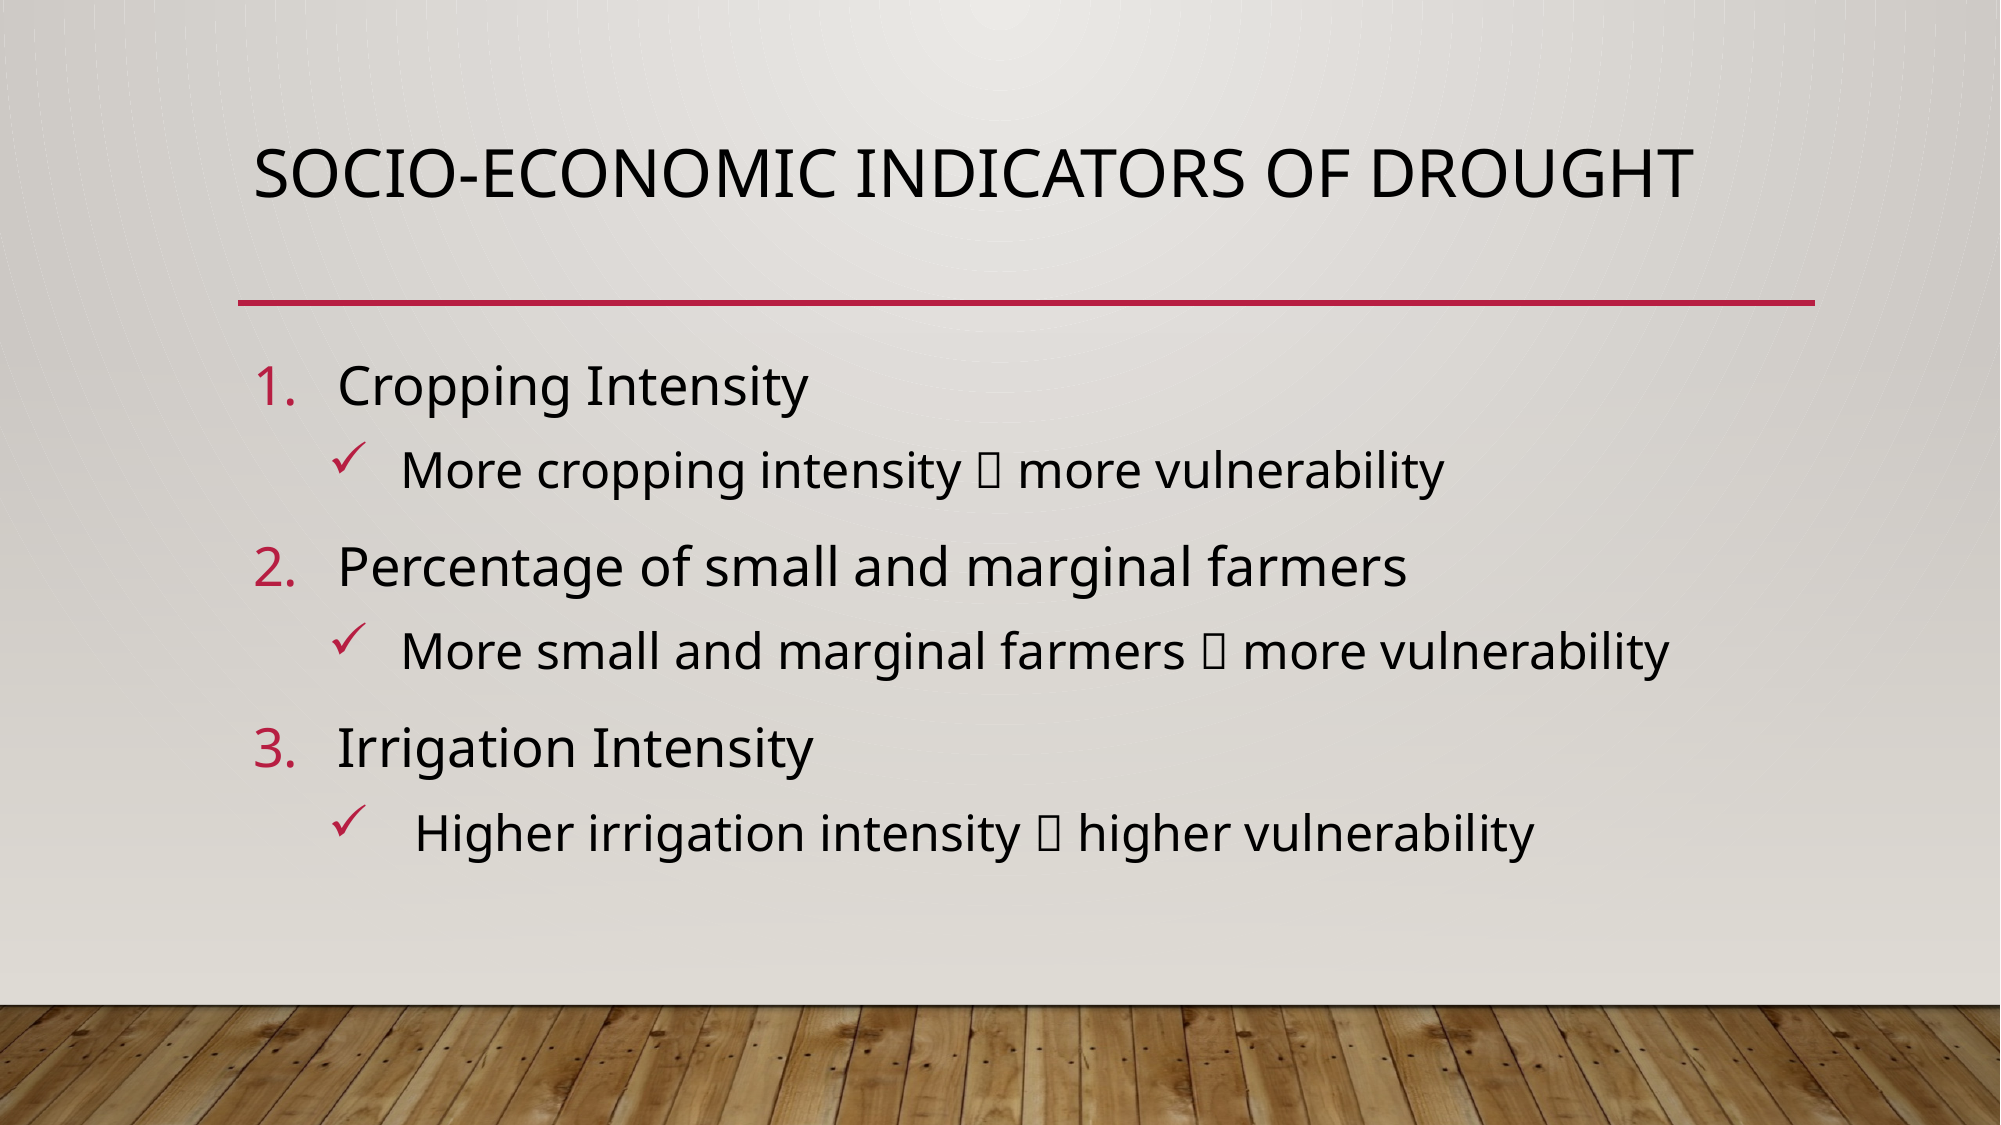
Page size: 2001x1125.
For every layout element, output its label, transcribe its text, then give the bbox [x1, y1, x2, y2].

list Cropping Intensity More cropping intensity  more vulnerability Percentage of small and marginal farmers More small and marginal farmers  more vulnerability Irrigation Intensity Higher irrigation intensity  higher vulnerability [238, 330, 1814, 993]
title Socio-economic indicators of drought [238, 131, 1814, 305]
picture [0, 1005, 2000, 1125]
